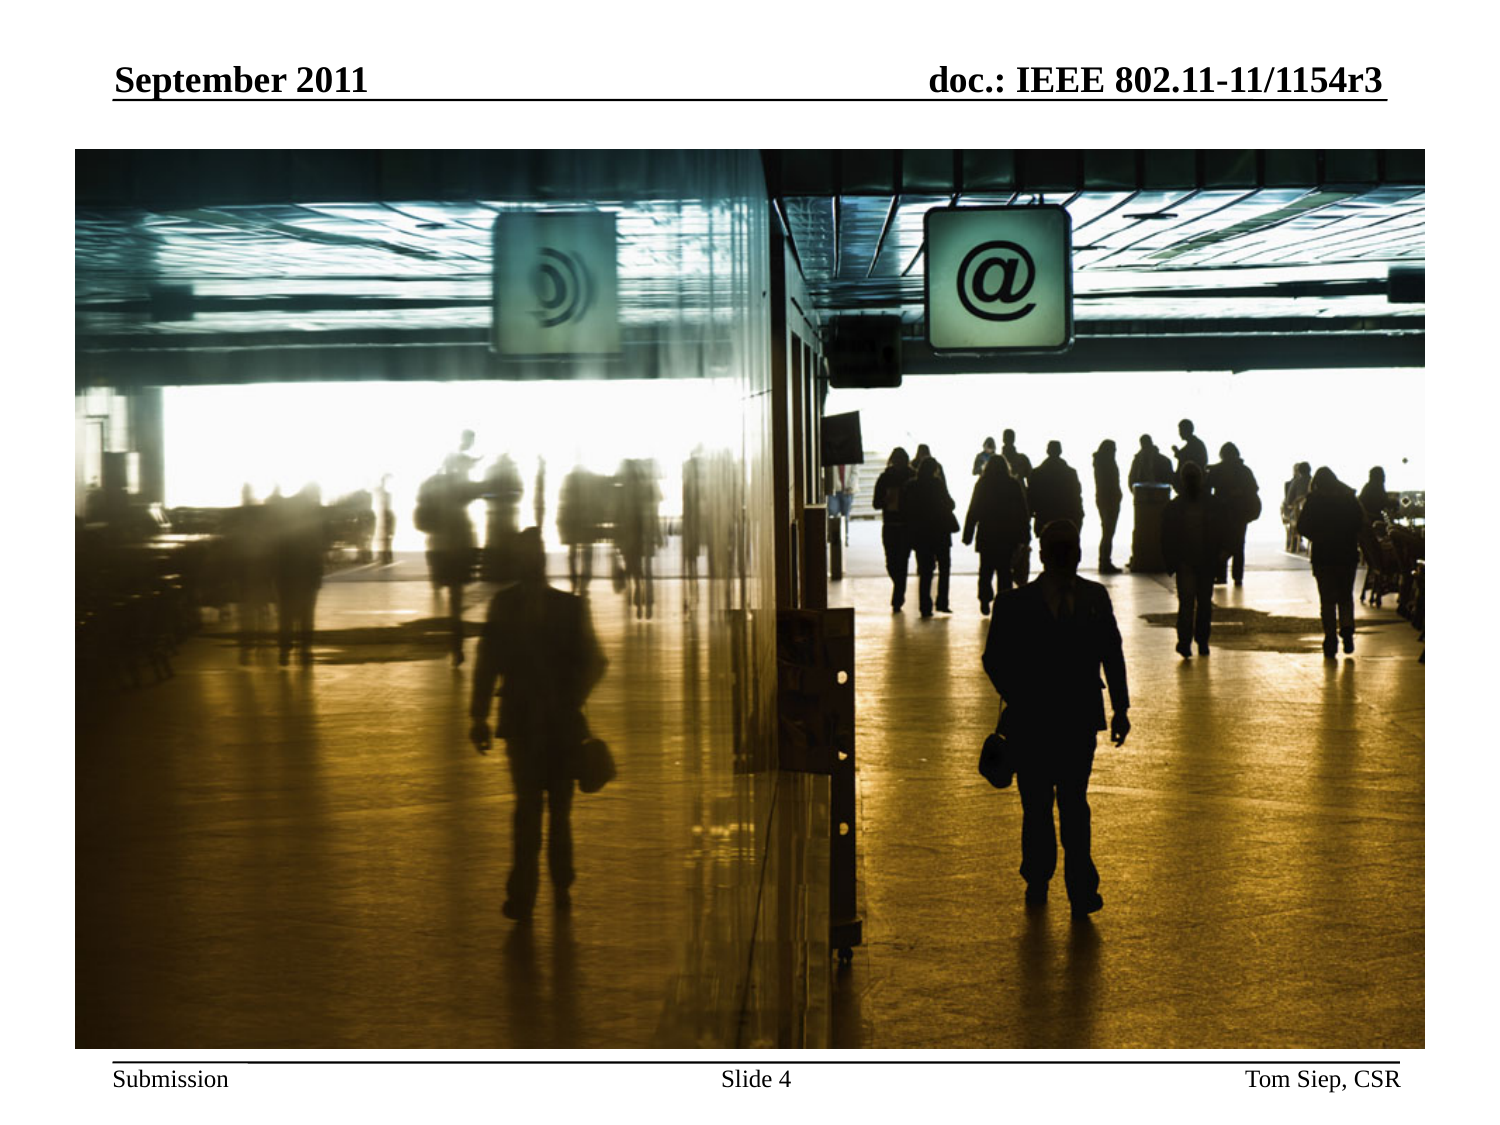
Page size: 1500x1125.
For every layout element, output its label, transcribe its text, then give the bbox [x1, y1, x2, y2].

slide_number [114, 54, 372, 101]
picture [74, 149, 1426, 1049]
slide_number Slide 4 [712, 1061, 800, 1093]
footer Tom Siep, CSR [1243, 1061, 1402, 1093]
